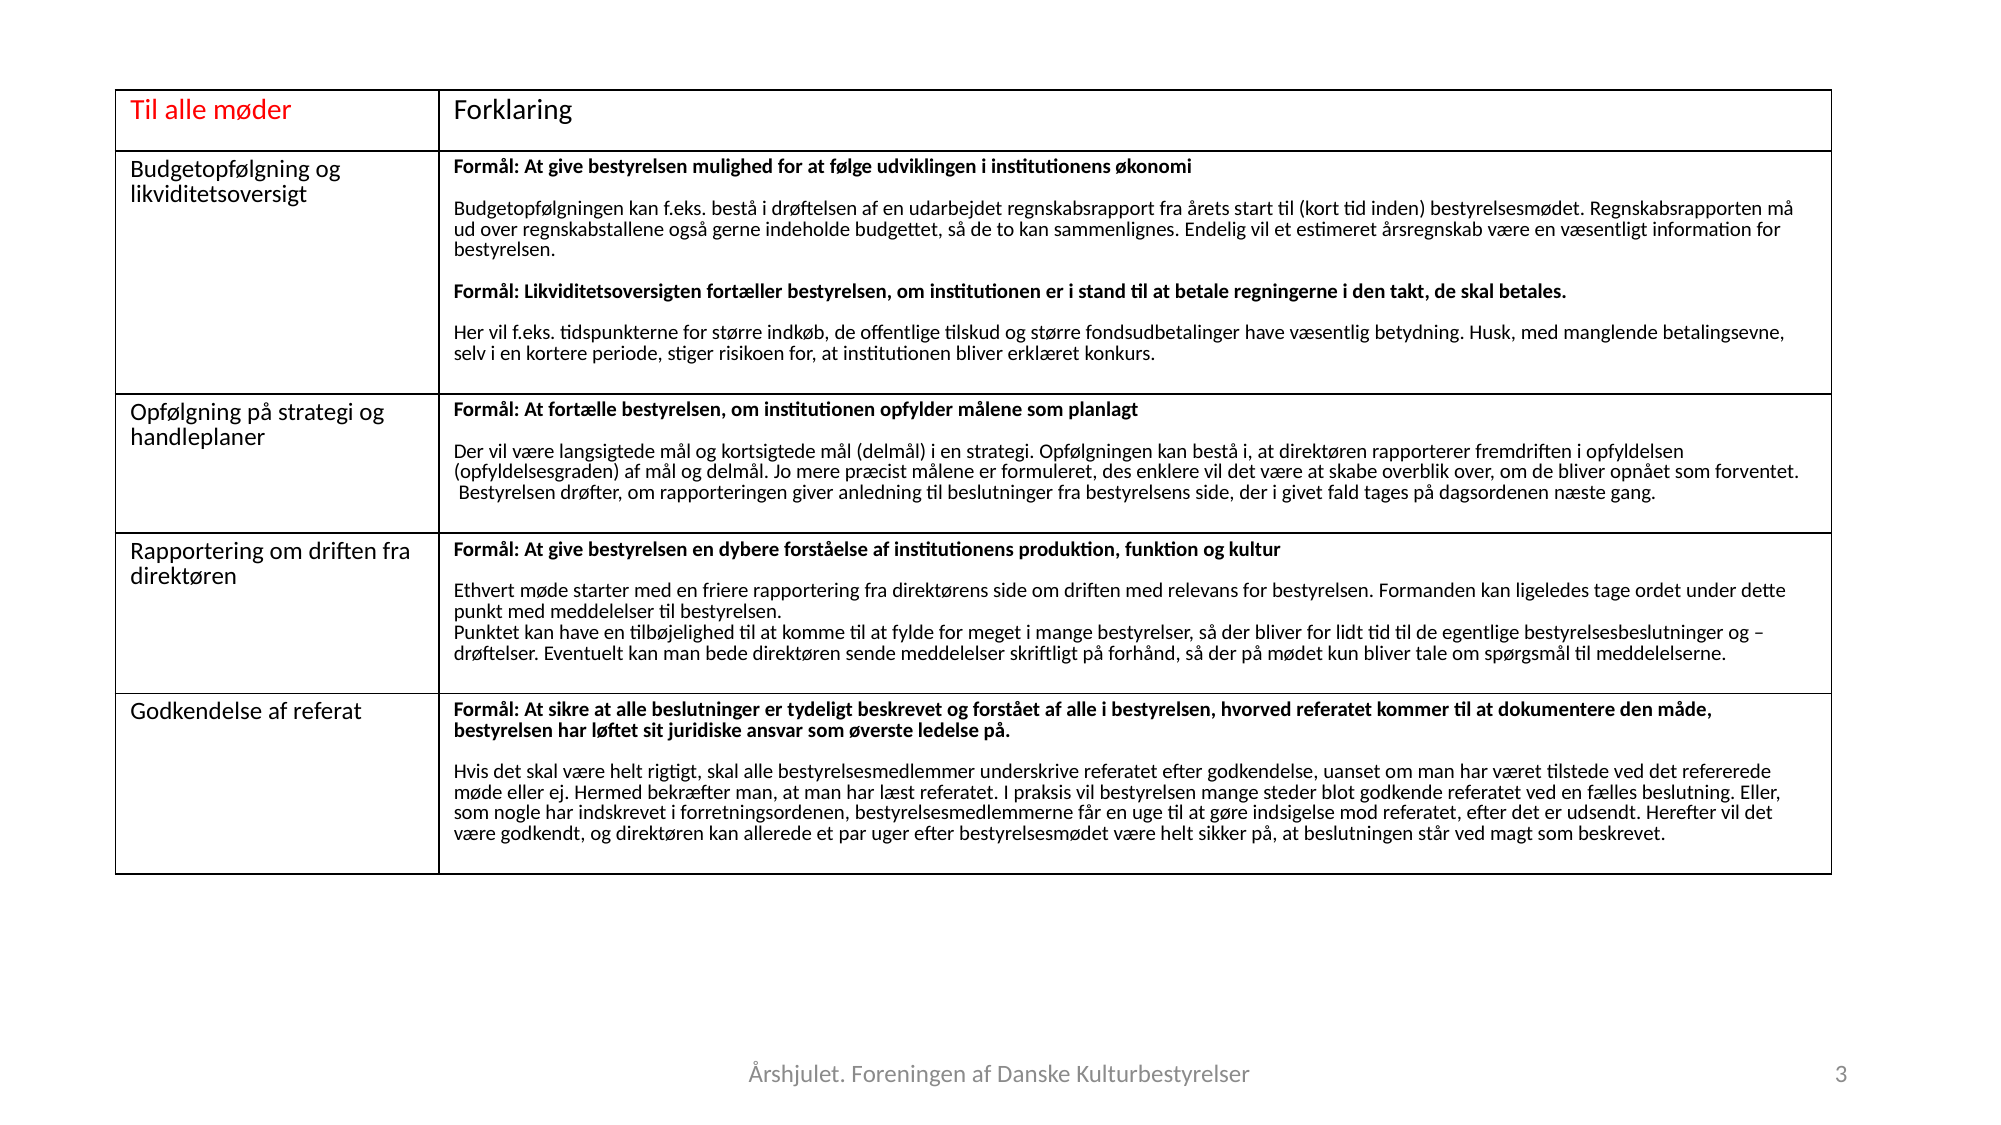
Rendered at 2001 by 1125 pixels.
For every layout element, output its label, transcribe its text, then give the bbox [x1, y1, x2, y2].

table_cell Opfølgning på strategi og handleplaner [116, 395, 438, 532]
table_cell Formål: At fortælle bestyrelsen, om institutionen opfylder målene som planlagt Der vil være langsigtede mål og kortsigtede mål (delmål) i en strategi. Opfølgningen kan bestå i, at direktøren rapporterer fremdriften i opfyldelsen (opfyldelsesgraden) af mål og delmål. Jo mere præcist målene er formuleret, des enklere vil det være at skabe overblik over, om de bliver opnået som forventet. Bestyrelsen drøfter, om rapporteringen giver anledning til beslutninger fra bestyrelsens side, der i givet fald tages på dagsordenen næste gang. [440, 395, 1831, 532]
table_cell Formål: At give bestyrelsen mulighed for at følge udviklingen i institutionens økonomi Budgetopfølgningen kan f.eks. bestå i drøftelsen af en udarbejdet regnskabsrapport fra årets start til (kort tid inden) bestyrelsesmødet. Regnskabsrapporten må ud over regnskabstallene også gerne indeholde budgettet, så de to kan sammenlignes. Endelig vil et estimeret årsregnskab være en væsentligt information for bestyrelsen. Formål: Likviditetsoversigten fortæller bestyrelsen, om institutionen er i stand til at betale regningerne i den takt, de skal betales. Her vil f.eks. tidspunkterne for større indkøb, de offentlige tilskud og større fondsudbetalinger have væsentlig betydning. Husk, med manglende betalingsevne, selv i en kortere periode, stiger risikoen for, at institutionen bliver erklæret konkurs. [440, 152, 1831, 393]
table_header Forklaring [440, 91, 1831, 150]
table_cell Godkendelse af referat [116, 694, 438, 873]
table_cell Rapportering om driften fra direktøren [116, 534, 438, 693]
table_cell Formål: At sikre at alle beslutninger er tydeligt beskrevet og forstået af alle i bestyrelsen, hvorved referatet kommer til at dokumentere den måde, bestyrelsen har løftet sit juridiske ansvar som øverste ledelse på. Hvis det skal være helt rigtigt, skal alle bestyrelsesmedlemmer underskrive referatet efter godkendelse, uanset om man har været tilstede ved det refererede møde eller ej. Hermed bekræfter man, at man har læst referatet. I praksis vil bestyrelsen mange steder blot godkende referatet ved en fælles beslutning. Eller, som nogle har indskrevet i forretningsordenen, bestyrelsesmedlemmerne får en uge til at gøre indsigelse mod referatet, efter det er udsendt. Herefter vil det være godkendt, og direktøren kan allerede et par uger efter bestyrelsesmødet være helt sikker på, at beslutningen står ved magt som beskrevet. [440, 694, 1831, 873]
footer Årshjulet. Foreningen af Danske Kulturbestyrelser [662, 1042, 1338, 1103]
table_cell Budgetopfølgning og likviditetsoversigt [116, 152, 438, 393]
table_cell Formål: At give bestyrelsen en dybere forståelse af institutionens produktion, funktion og kultur Ethvert møde starter med en friere rapportering fra direktørens side om driften med relevans for bestyrelsen. Formanden kan ligeledes tage ordet under dette punkt med meddelelser til bestyrelsen. Punktet kan have en tilbøjelighed til at komme til at fylde for meget i mange bestyrelser, så der bliver for lidt tid til de egentlige bestyrelsesbeslutninger og –drøftelser. Eventuelt kan man bede direktøren sende meddelelser skriftligt på forhånd, så der på mødet kun bliver tale om spørgsmål til meddelelserne. [440, 534, 1831, 693]
slide_number 3 [1412, 1042, 1863, 1103]
table_header Til alle møder [116, 91, 438, 150]
